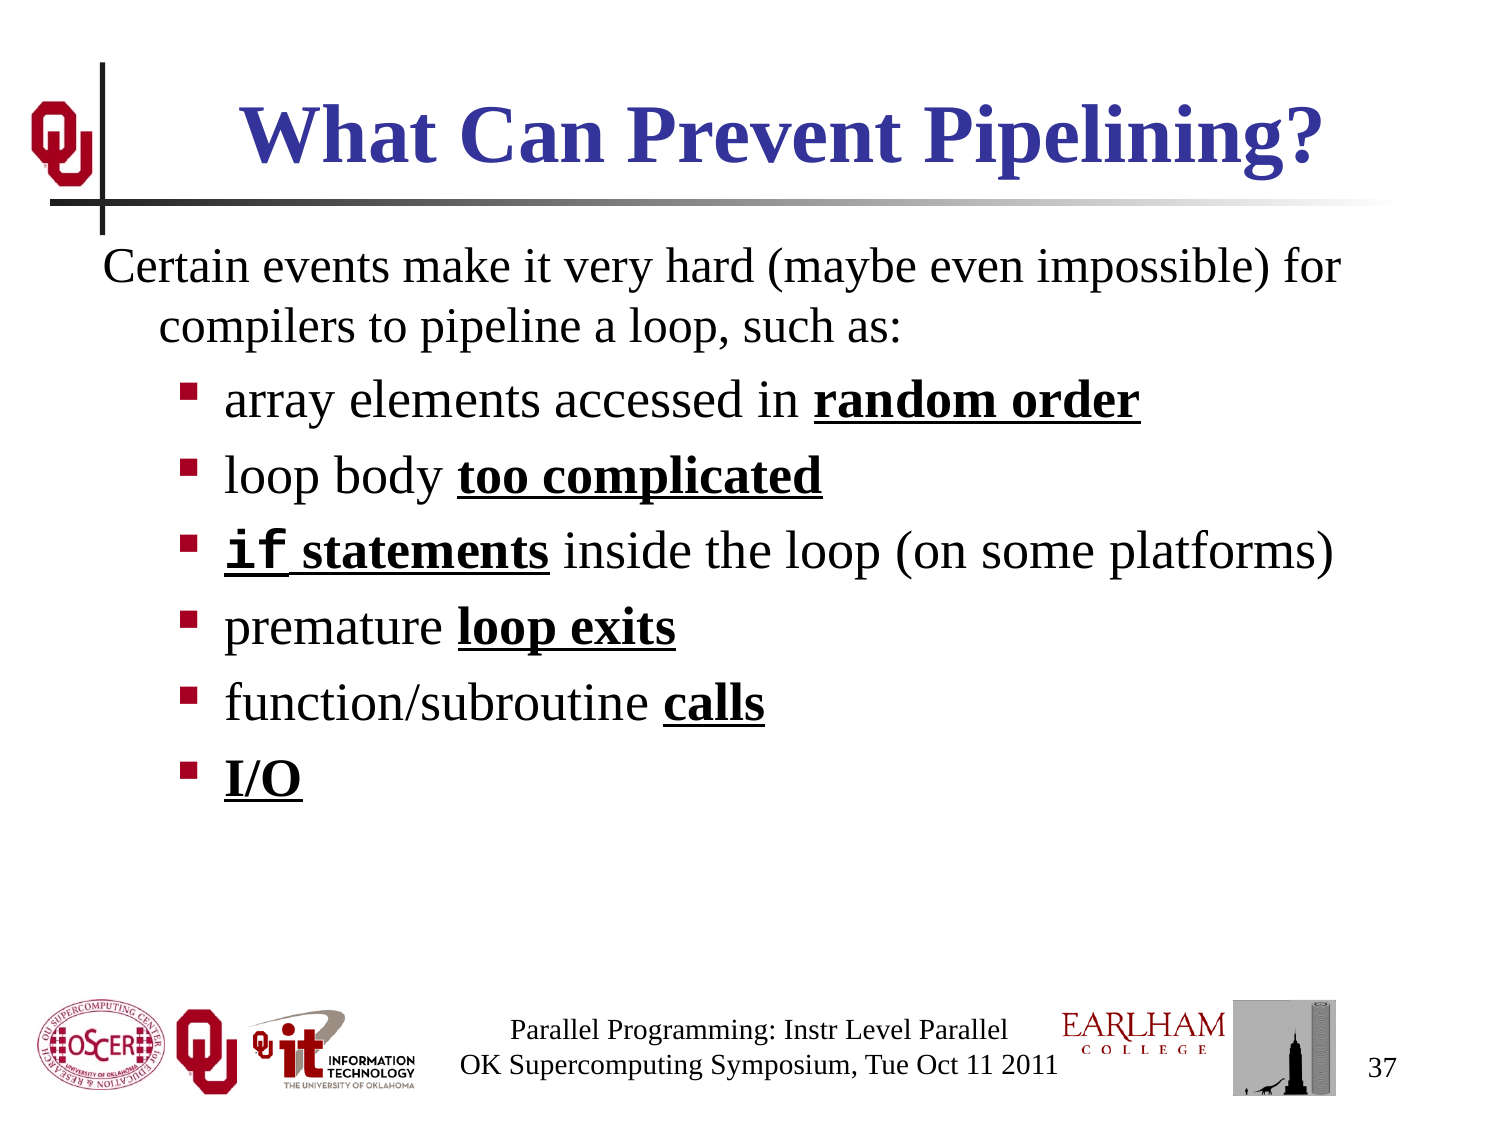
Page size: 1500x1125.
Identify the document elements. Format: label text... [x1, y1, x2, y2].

picture [1241, 1091, 1336, 1096]
slide_number 37 [1199, 1015, 1413, 1091]
title What Can Prevent Pipelining? [124, 74, 1442, 187]
list Certain events make it very hard (maybe even impossible) for compilers to pipeline a loop, such as: array elements accessed in random order loop body too complicated if statements inside the loop (on some platforms) premature loop exits function/subroutine calls I/O [87, 224, 1413, 1051]
picture [174, 1051, 425, 1099]
picture [37, 999, 165, 1090]
picture [29, 99, 94, 189]
footer Parallel Programming: Instr Level Parallel OK Supercomputing Symposium, Tue Oct 11 2011 [431, 1012, 1088, 1088]
